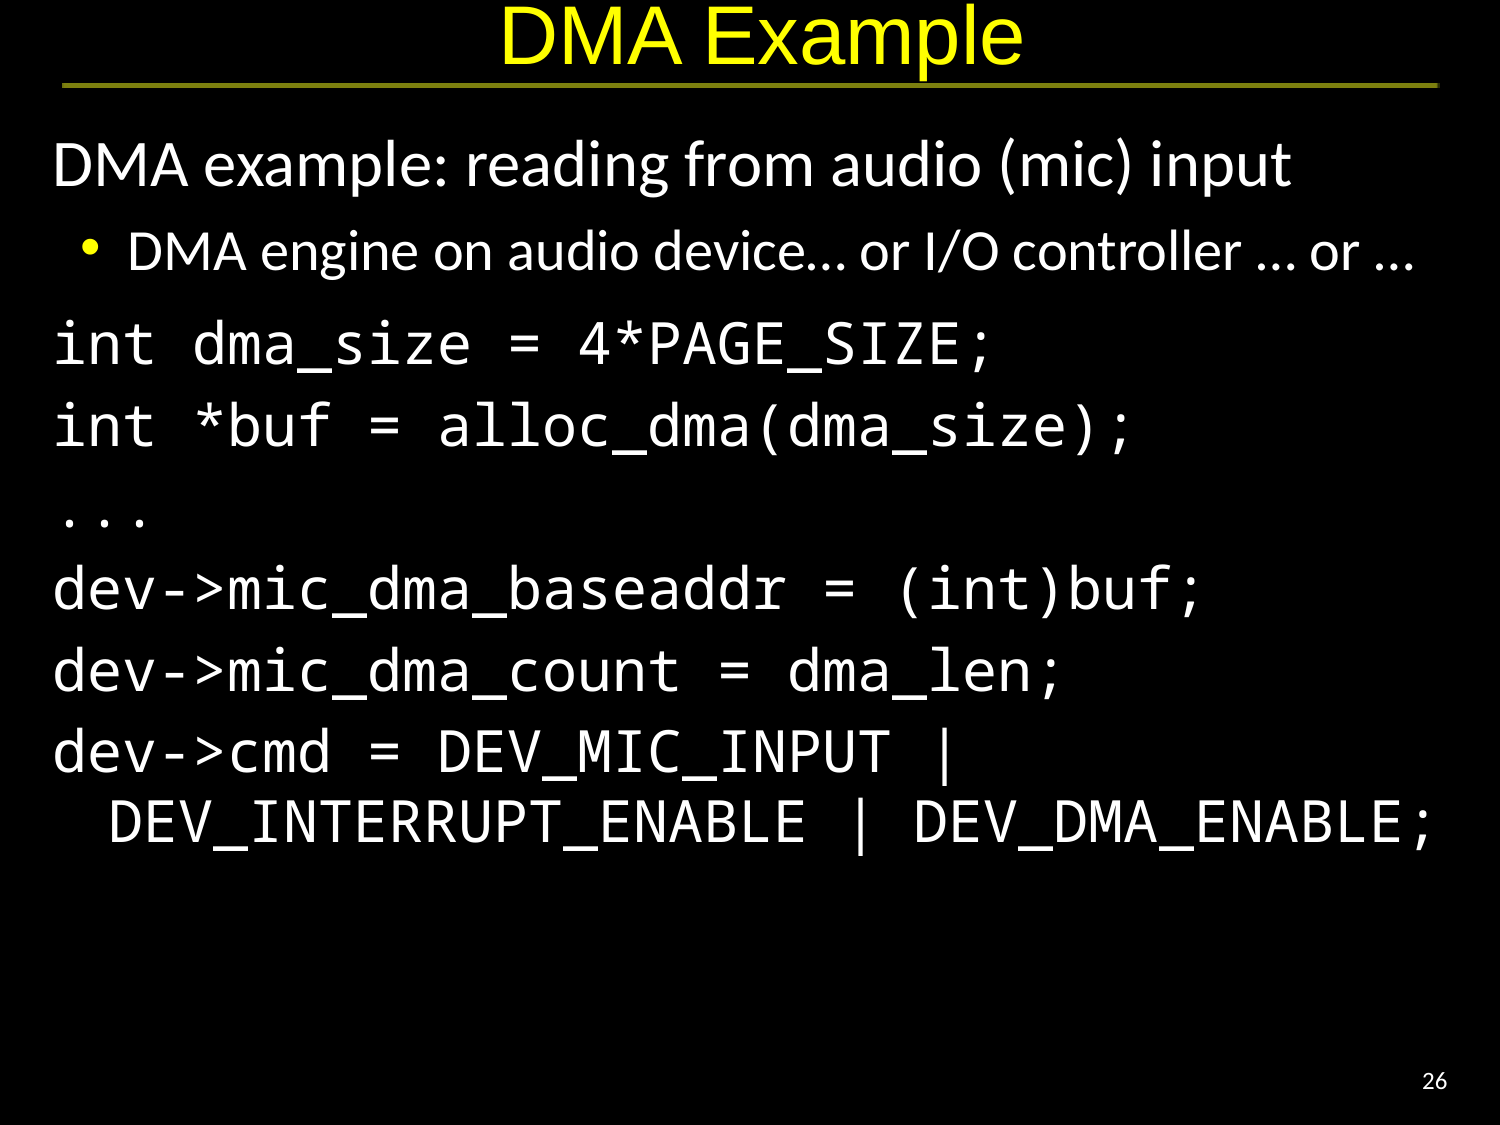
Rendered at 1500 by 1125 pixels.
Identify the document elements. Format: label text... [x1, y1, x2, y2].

list DMA example: reading from audio (mic) input DMA engine on audio device… or I/O controller … or … int dma_size = 4*PAGE_SIZE; int *buf = alloc_dma(dma_size); ... dev->mic_dma_baseaddr = (int)buf; dev->mic_dma_count = dma_len; dev->cmd = DEV_MIC_INPUT | DEV_INTERRUPT_ENABLE | DEV_DMA_ENABLE; [37, 112, 1463, 1063]
title DMA Example [37, 0, 1488, 63]
picture [62, 83, 1440, 88]
